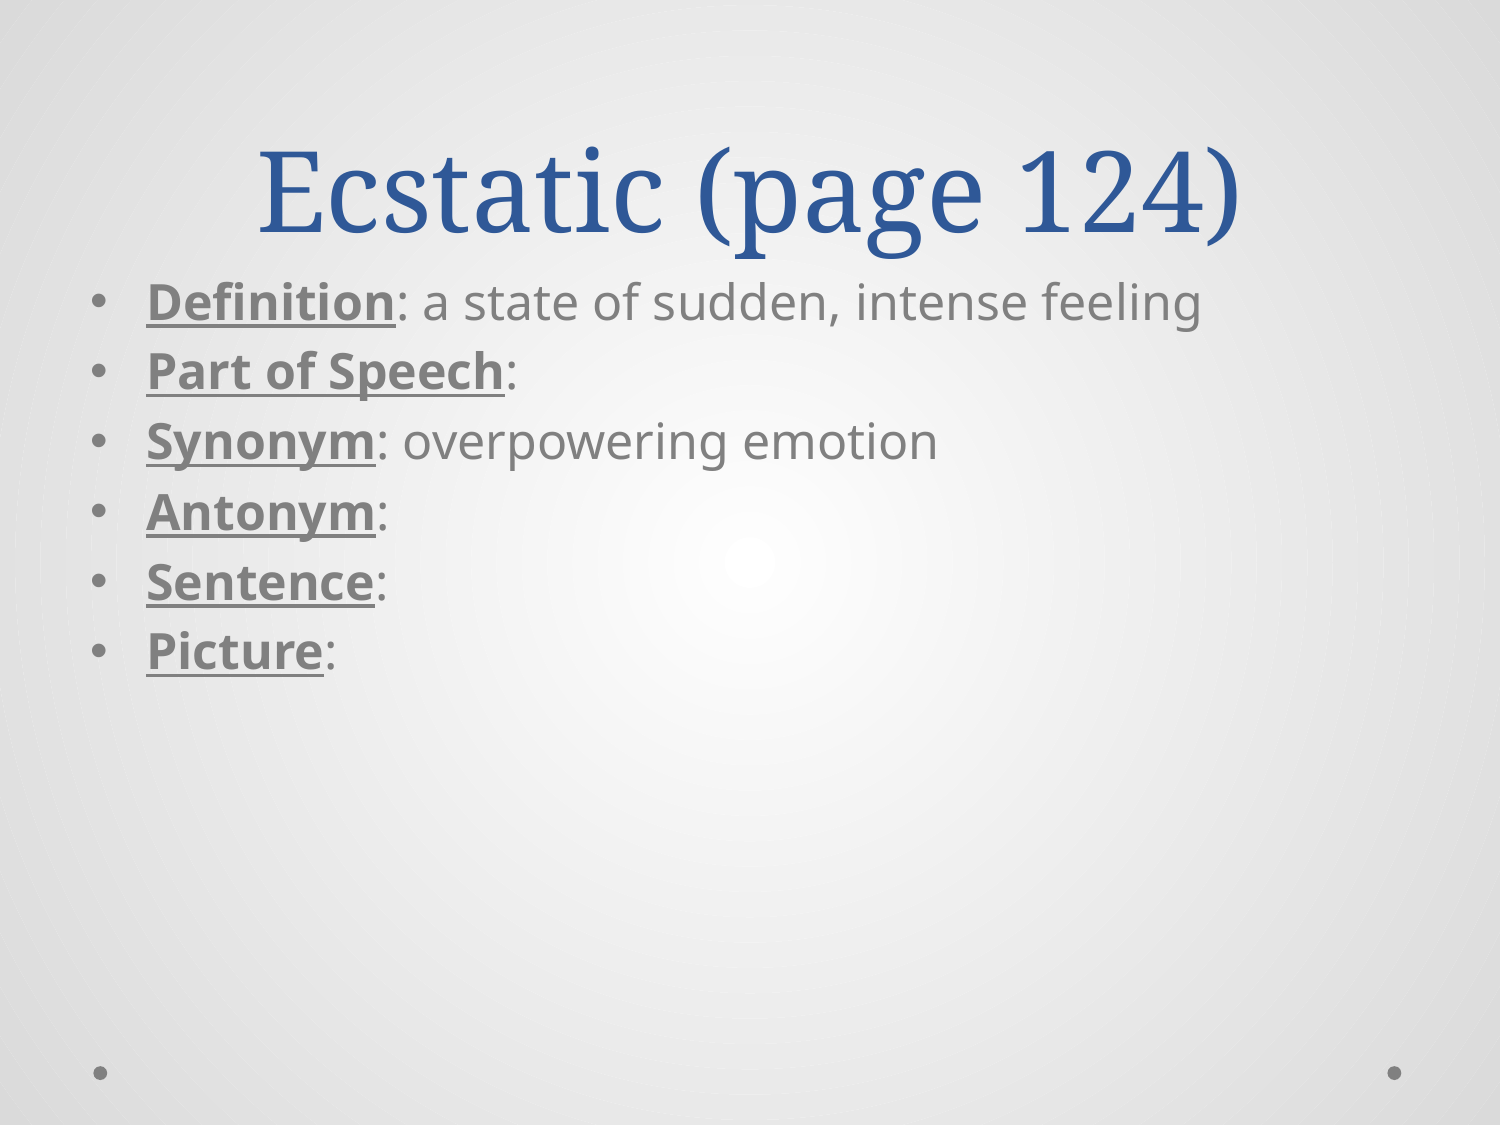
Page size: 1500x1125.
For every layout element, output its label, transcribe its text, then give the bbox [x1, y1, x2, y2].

title Ecstatic (page 124) [75, 0, 1425, 262]
list Definition: a state of sudden, intense feeling Part of Speech: Synonym: overpowering emotion Antonym: Sentence: Picture: [75, 262, 1425, 1005]
